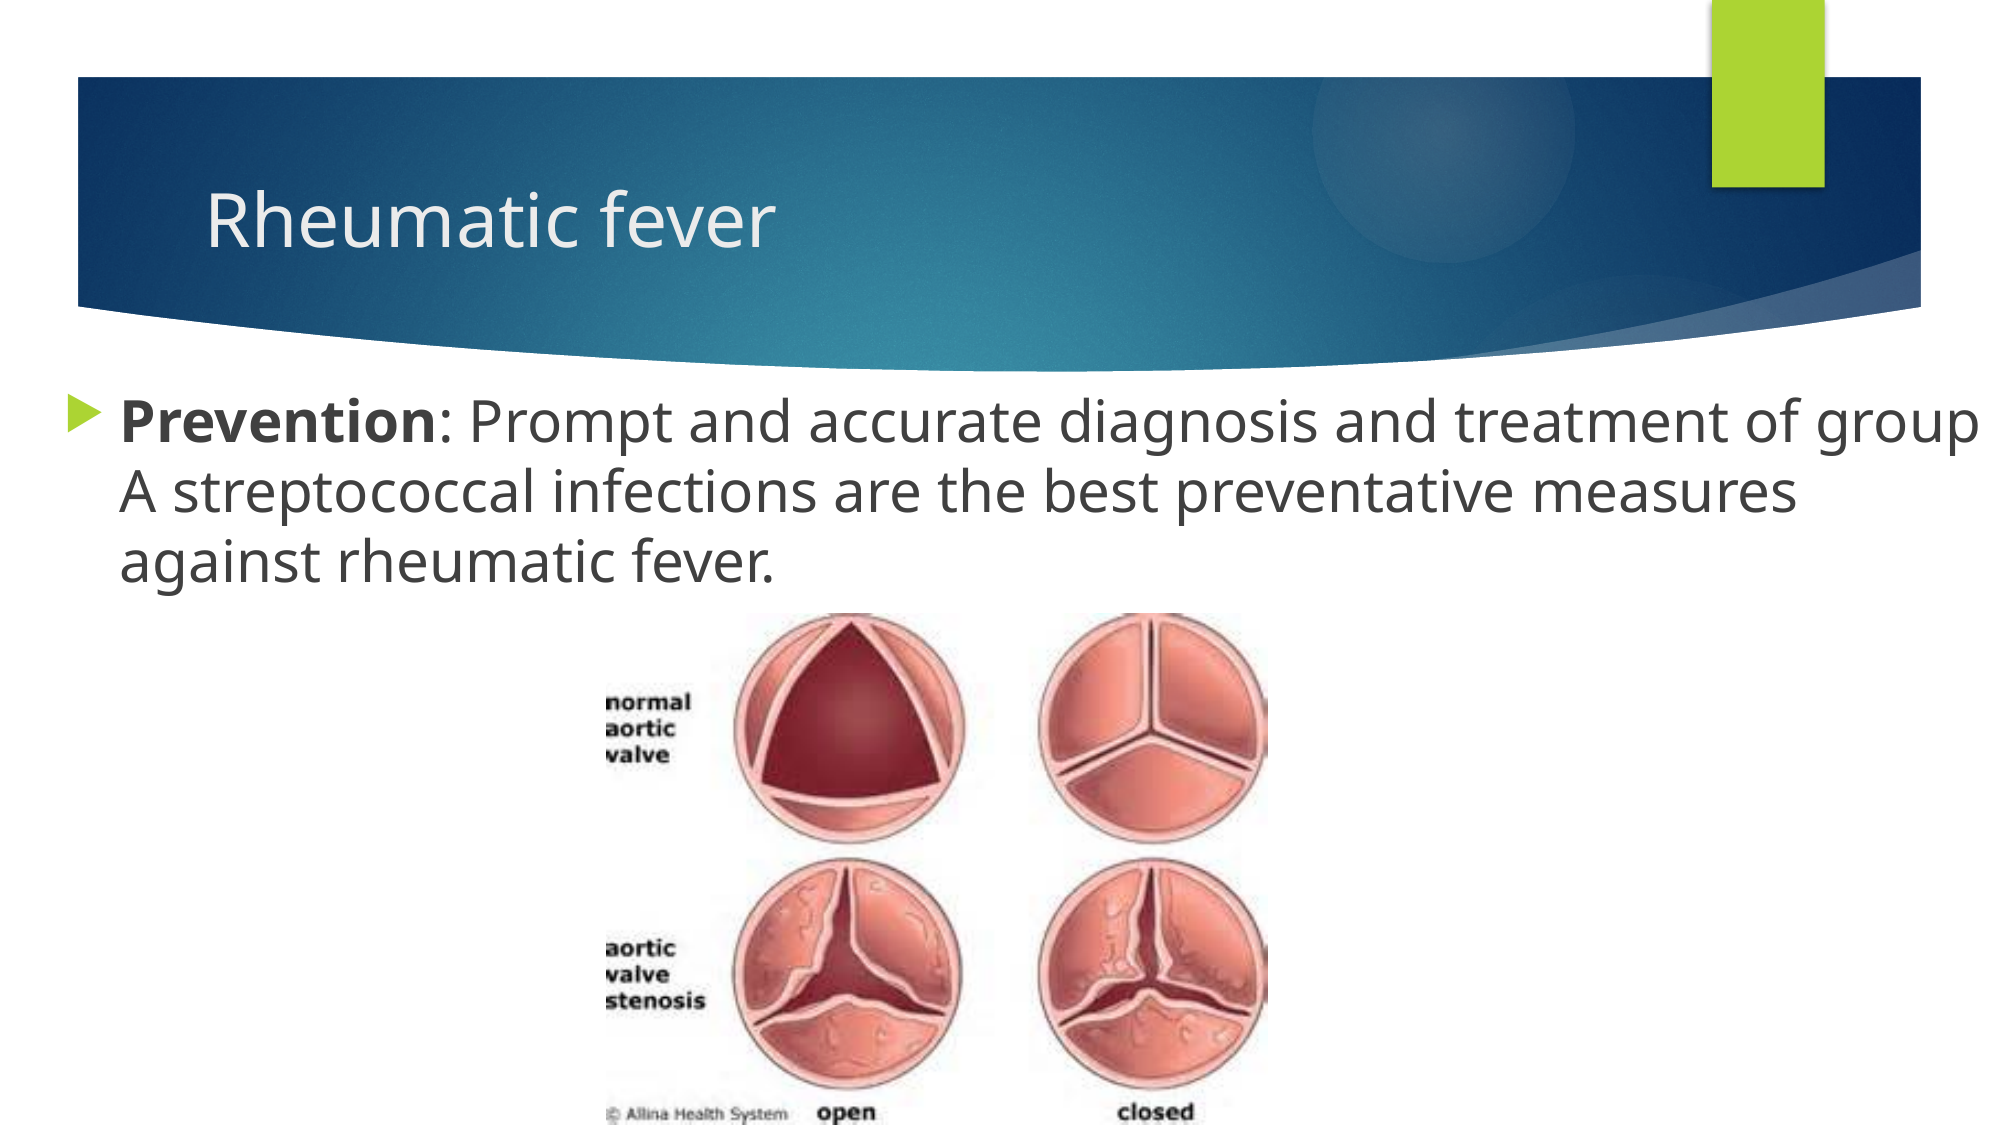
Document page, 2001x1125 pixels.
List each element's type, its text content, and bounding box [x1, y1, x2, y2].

list Prevention: Prompt and accurate diagnosis and treatment of group A streptococcal infections are the best preventative measures against rheumatic fever. [48, 377, 2000, 963]
picture [606, 613, 1268, 1125]
title Rheumatic fever [189, 159, 1627, 276]
